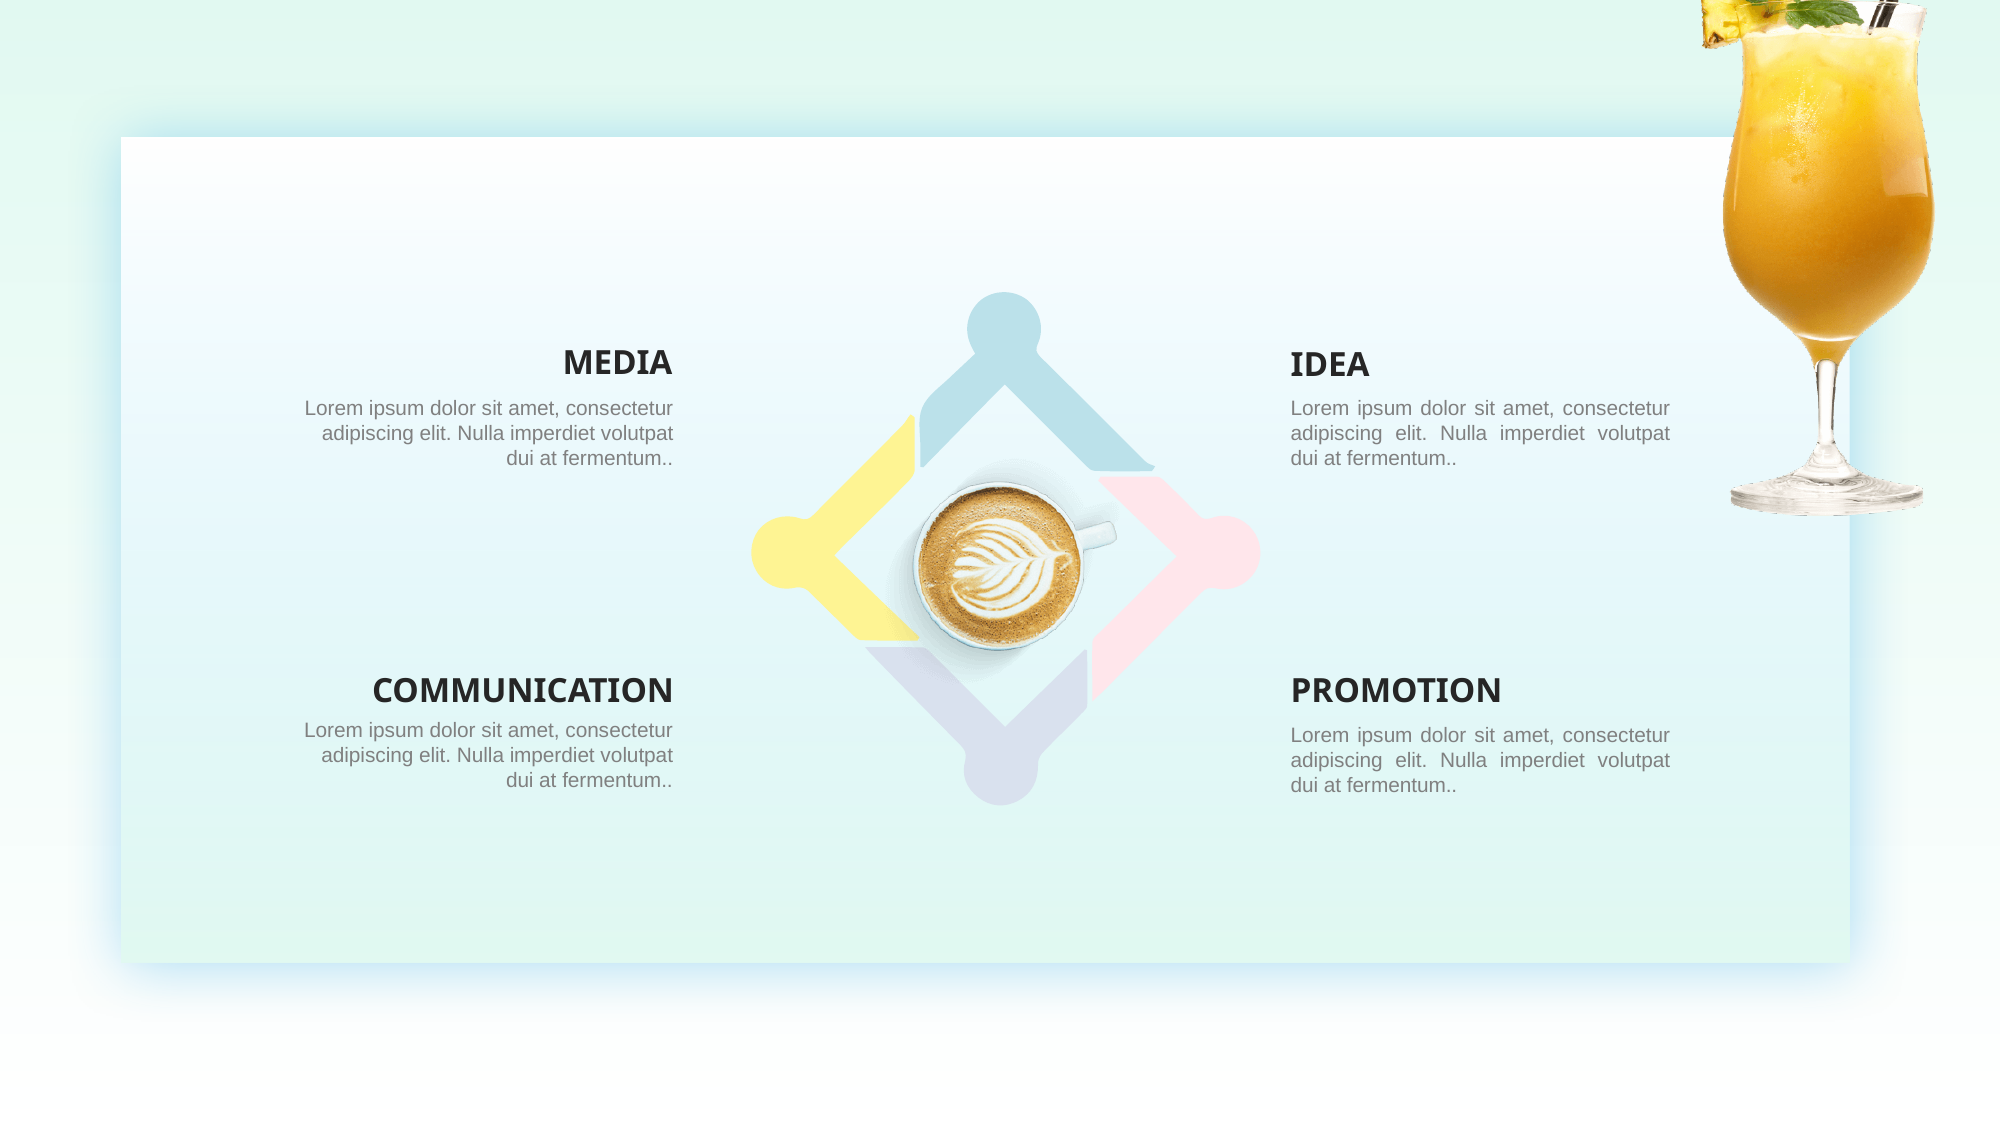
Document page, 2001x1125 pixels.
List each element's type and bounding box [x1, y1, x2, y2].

text_box [278, 333, 688, 479]
text_box [748, 289, 1263, 808]
text_box [1275, 662, 1685, 806]
text_box [1275, 335, 1563, 479]
text_box [278, 662, 689, 801]
text_box [0, 0, 2000, 1125]
text_box [120, 136, 1851, 963]
picture [821, 431, 1156, 765]
picture [1563, 0, 2000, 531]
